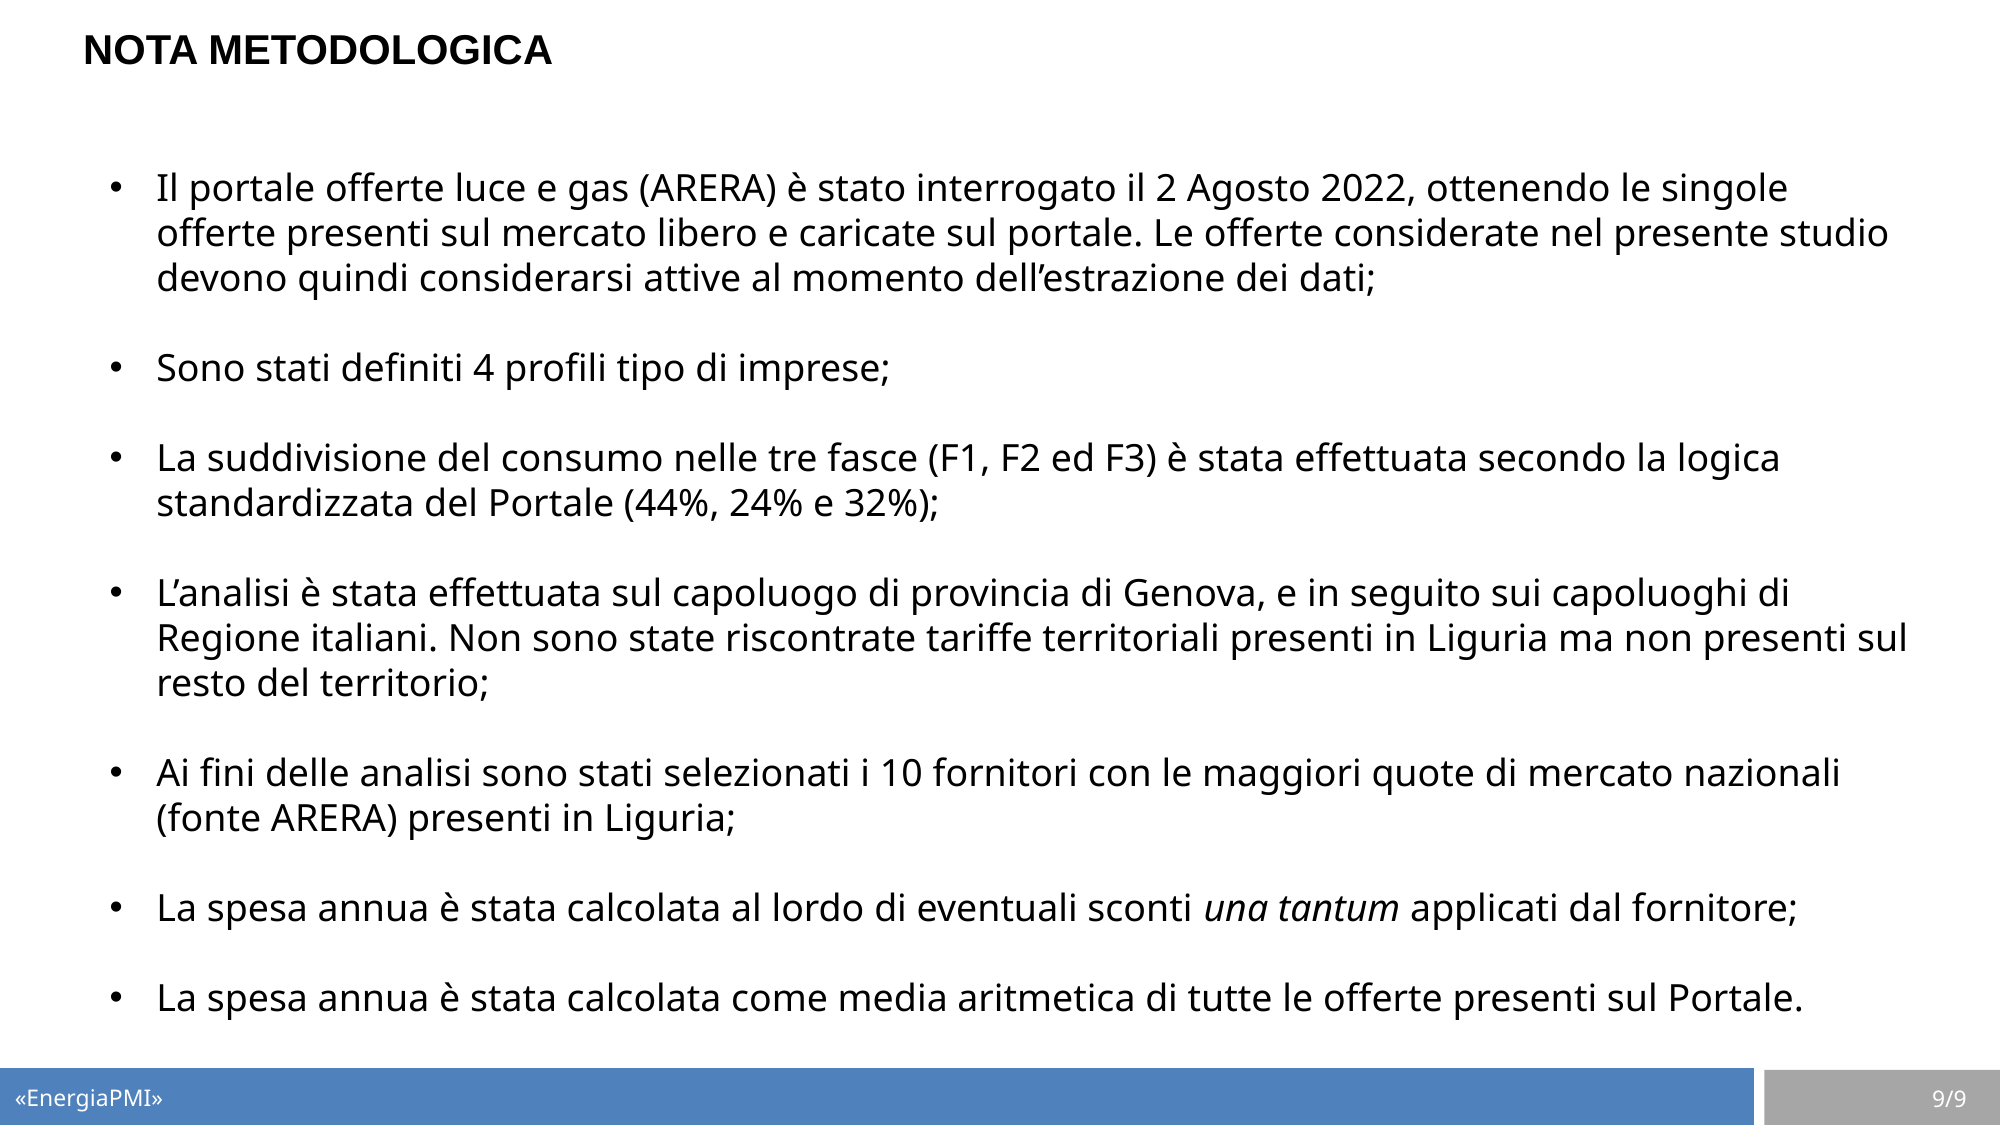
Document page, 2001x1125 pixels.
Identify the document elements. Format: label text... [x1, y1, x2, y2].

text_box NOTA METODOLOGICA [68, 0, 1931, 101]
text_box Il portale offerte luce e gas (ARERA) è stato interrogato il 2 Agosto 2022, ottenendo le singole offerte presenti sul mercato libero e caricate sul portale. Le offerte considerate nel presente studio devono quindi considerarsi attive al momento dell’estrazione dei dati; Sono stati definiti 4 profili tipo di imprese; La suddivisione del consumo nelle tre fasce (F1, F2 ed F3) è stata effettuata secondo la logica standardizzata del Portale (44%, 24% e 32%); L’analisi è stata effettuata sul capoluogo di provincia di Genova, e in seguito sui capoluoghi di Regione italiani. Non sono state riscontrate tariffe territoriali presenti in Liguria ma non presenti sul resto del territorio; Ai fini delle analisi sono stati selezionati i 10 fornitori con le maggiori quote di mercato nazionali (fonte ARERA) presenti in Liguria; La spesa annua è stata calcolata al lordo di eventuali sconti una tantum applicati dal fornitore; La spesa annua è stata calcolata come media aritmetica di tutte le offerte presenti sul Portale. [94, 156, 1931, 1027]
